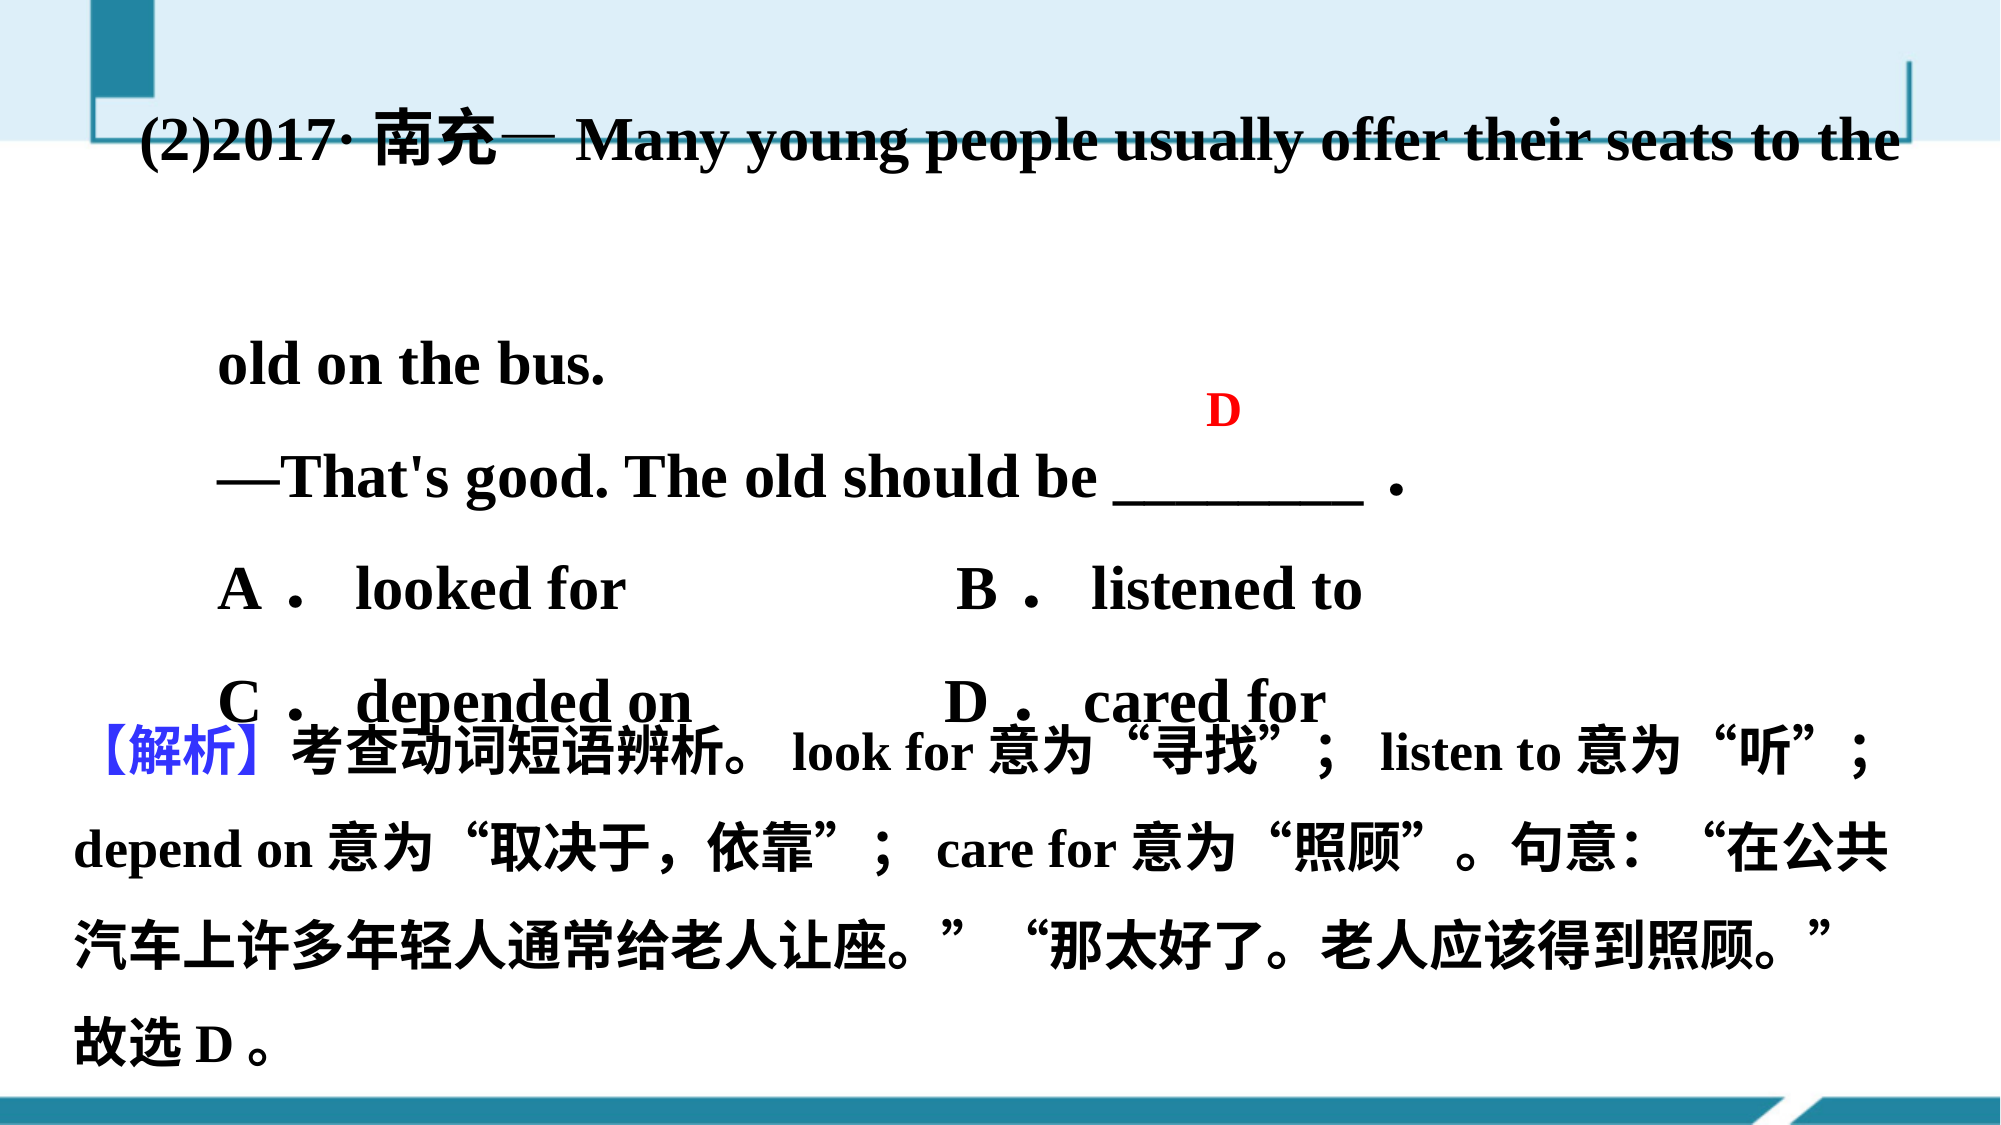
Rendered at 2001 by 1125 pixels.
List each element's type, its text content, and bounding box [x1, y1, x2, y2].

text_box 【解析】考查动词短语辨析。look for意为“寻找”；listen to意为“听”；depend on意为“取决于，依靠”；care for意为“照顾”。句意：“在公共汽车上许多年轻人通常给老人让座。”“那太好了。老人应该得到照顾。”故选D。 [59, 676, 1917, 1081]
text_box (2)2017·南充—Many young people usually offer their seats to the old on the bus. —That's good. The old should be ________． A．looked for B．listened to C．depended on D．cared for [29, 52, 1953, 742]
text_box D [1191, 369, 1258, 444]
picture [0, 0, 2001, 1125]
